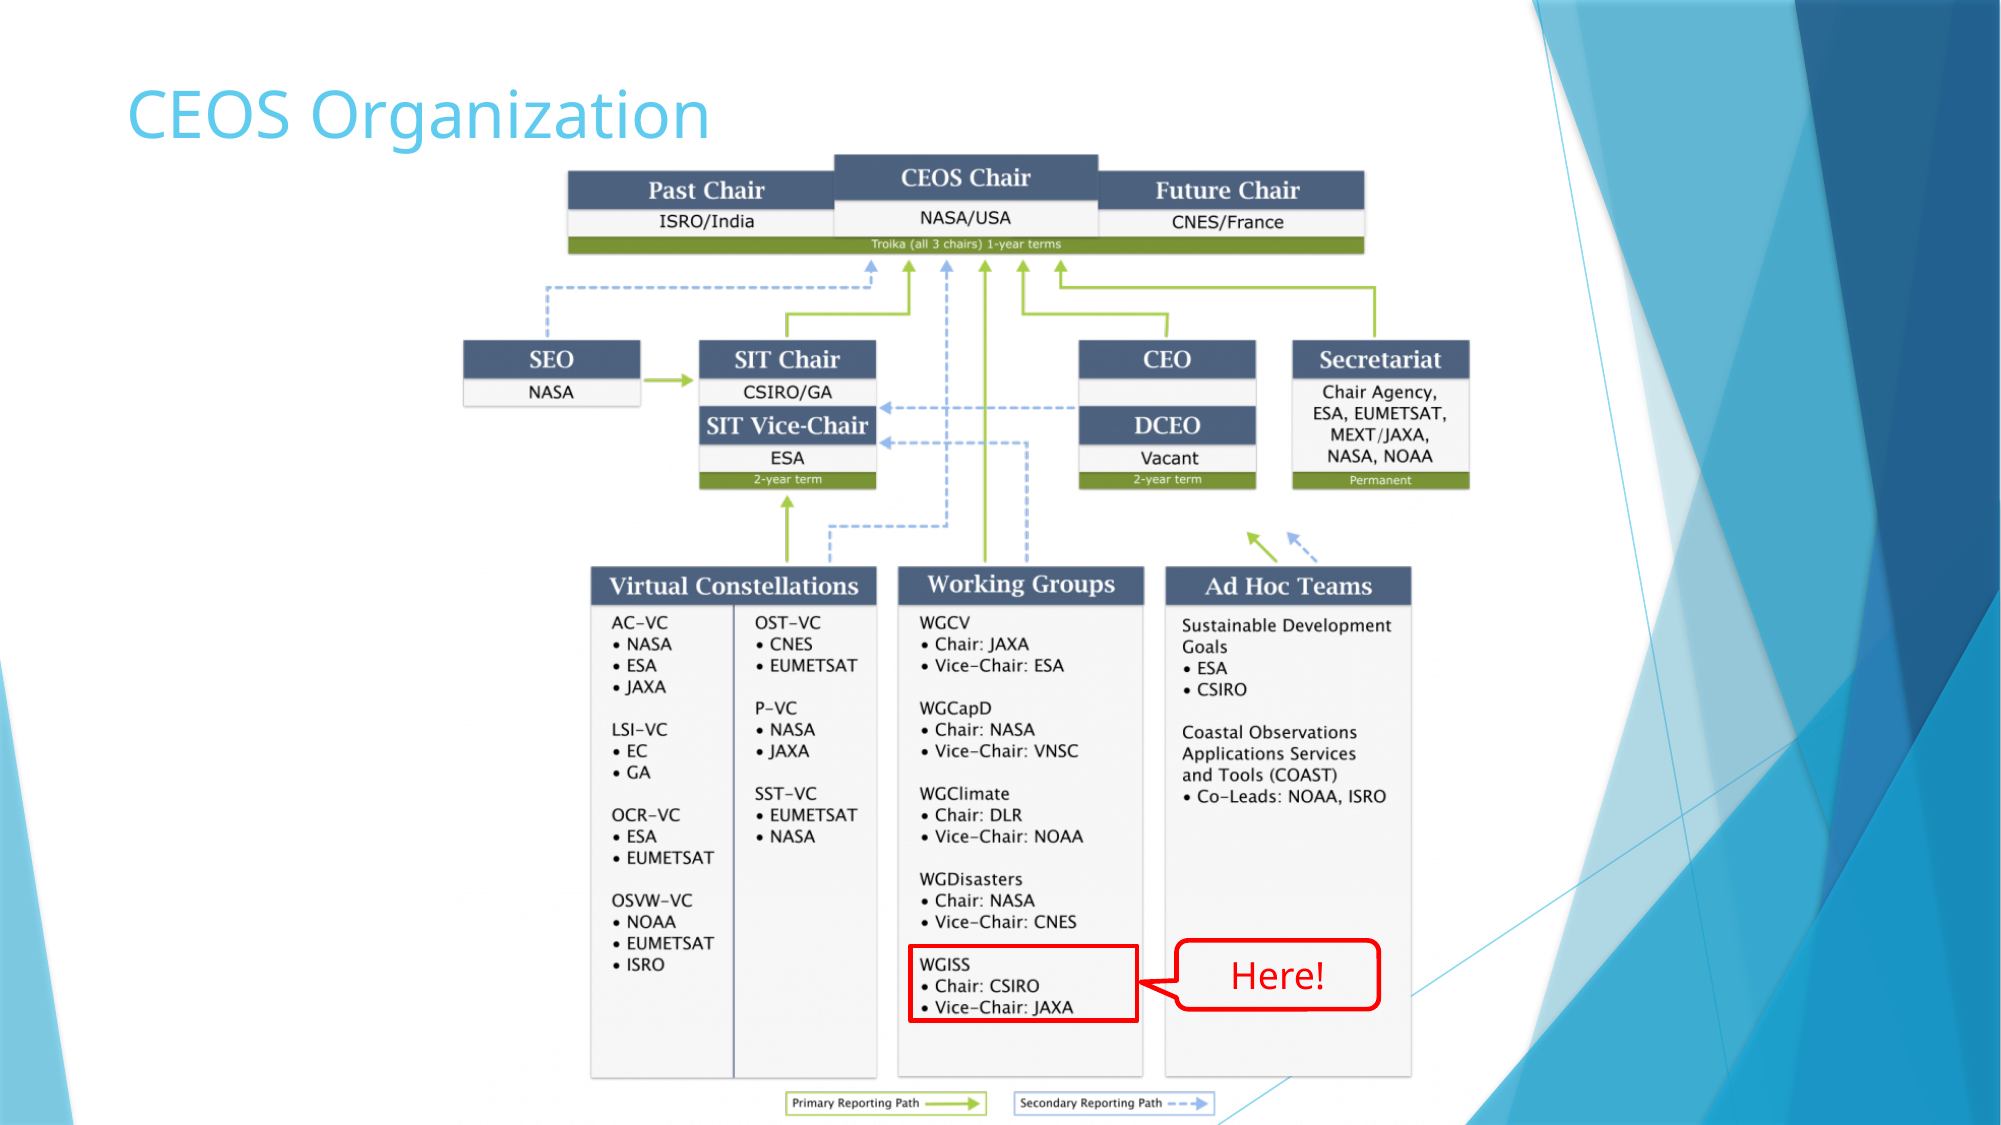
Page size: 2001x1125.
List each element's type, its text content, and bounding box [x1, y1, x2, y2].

picture [446, 149, 1488, 1125]
title CEOS Organization [111, 64, 1522, 160]
